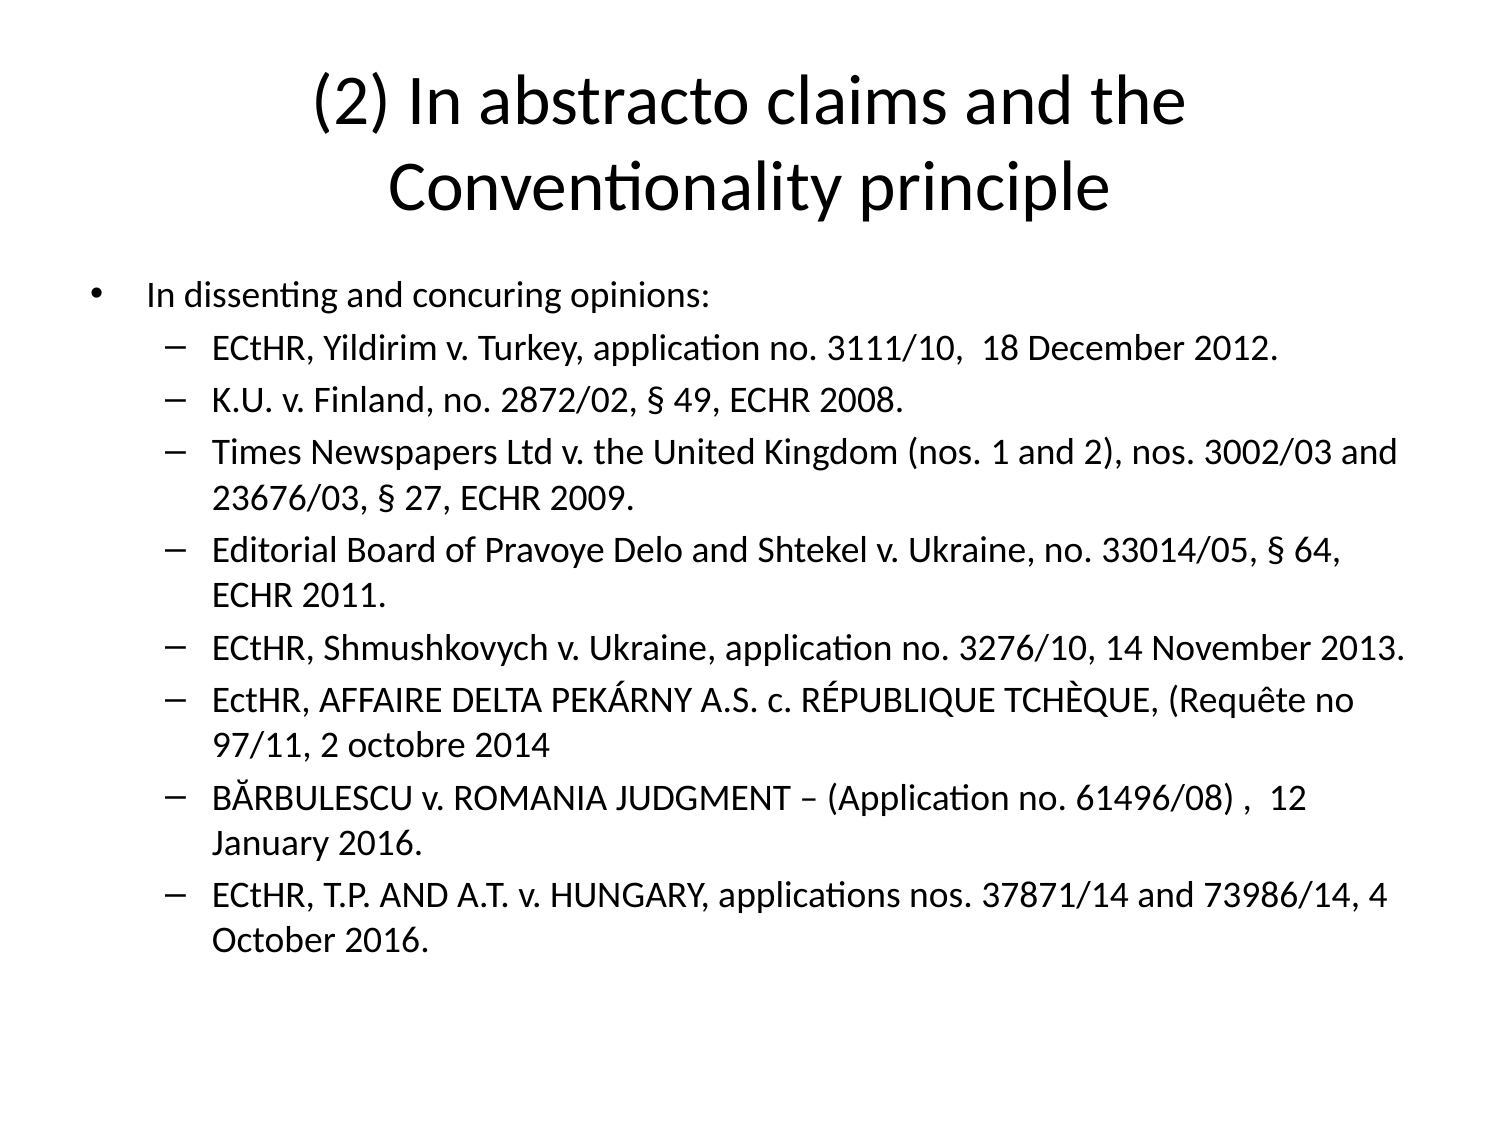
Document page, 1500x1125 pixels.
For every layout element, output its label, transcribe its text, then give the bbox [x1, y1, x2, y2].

title (2) In abstracto claims and the Conventionality principle [75, 45, 1425, 233]
list In dissenting and concuring opinions: ECtHR, Yildirim v. Turkey, application no. 3111/10, 18 December 2012. K.U. v. Finland, no. 2872/02, § 49, ECHR 2008. Times Newspapers Ltd v. the United Kingdom (nos. 1 and 2), nos. 3002/03 and 23676/03, § 27, ECHR 2009. Editorial Board of Pravoye Delo and Shtekel v. Ukraine, no. 33014/05, § 64, ECHR 2011. ECtHR, Shmushkovych v. Ukraine, application no. 3276/10, 14 November 2013. EctHR, AFFAIRE DELTA PEKÁRNY A.S. c. RÉPUBLIQUE TCHÈQUE, (Requête no 97/11, 2 octobre 2014 BĂRBULESCU v. ROMANIA JUDGMENT – (Application no. 61496/08) , 12 January 2016. ECtHR, T.P. AND A.T. v. HUNGARY, applications nos. 37871/14 and 73986/14, 4 October 2016. [75, 262, 1425, 1005]
